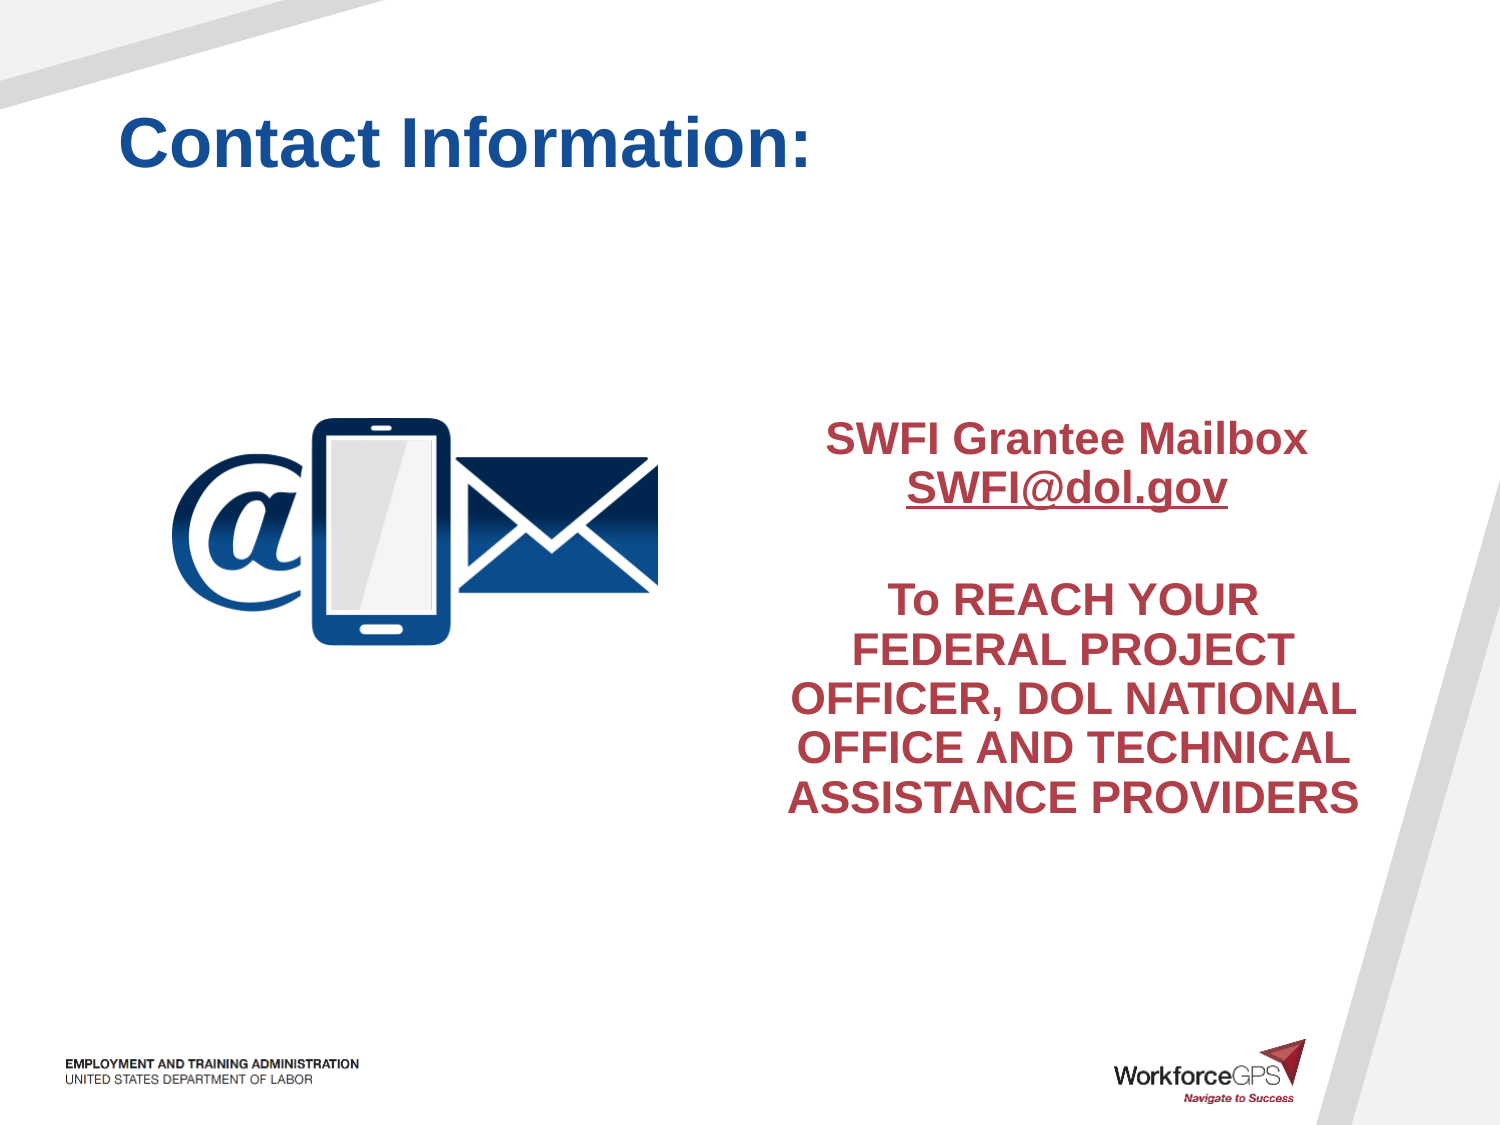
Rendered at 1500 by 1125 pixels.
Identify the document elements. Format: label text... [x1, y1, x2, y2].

list SWFI Grantee Mailbox SWFI@dol.gov To REACH YOUR FEDERAL PROJECT OFFICER, DOL NATIONAL OFFICE AND TECHNICAL ASSISTANCE PROVIDERS [770, 195, 1377, 1043]
picture [171, 417, 660, 646]
picture [1112, 1043, 1308, 1105]
picture [59, 1053, 370, 1092]
